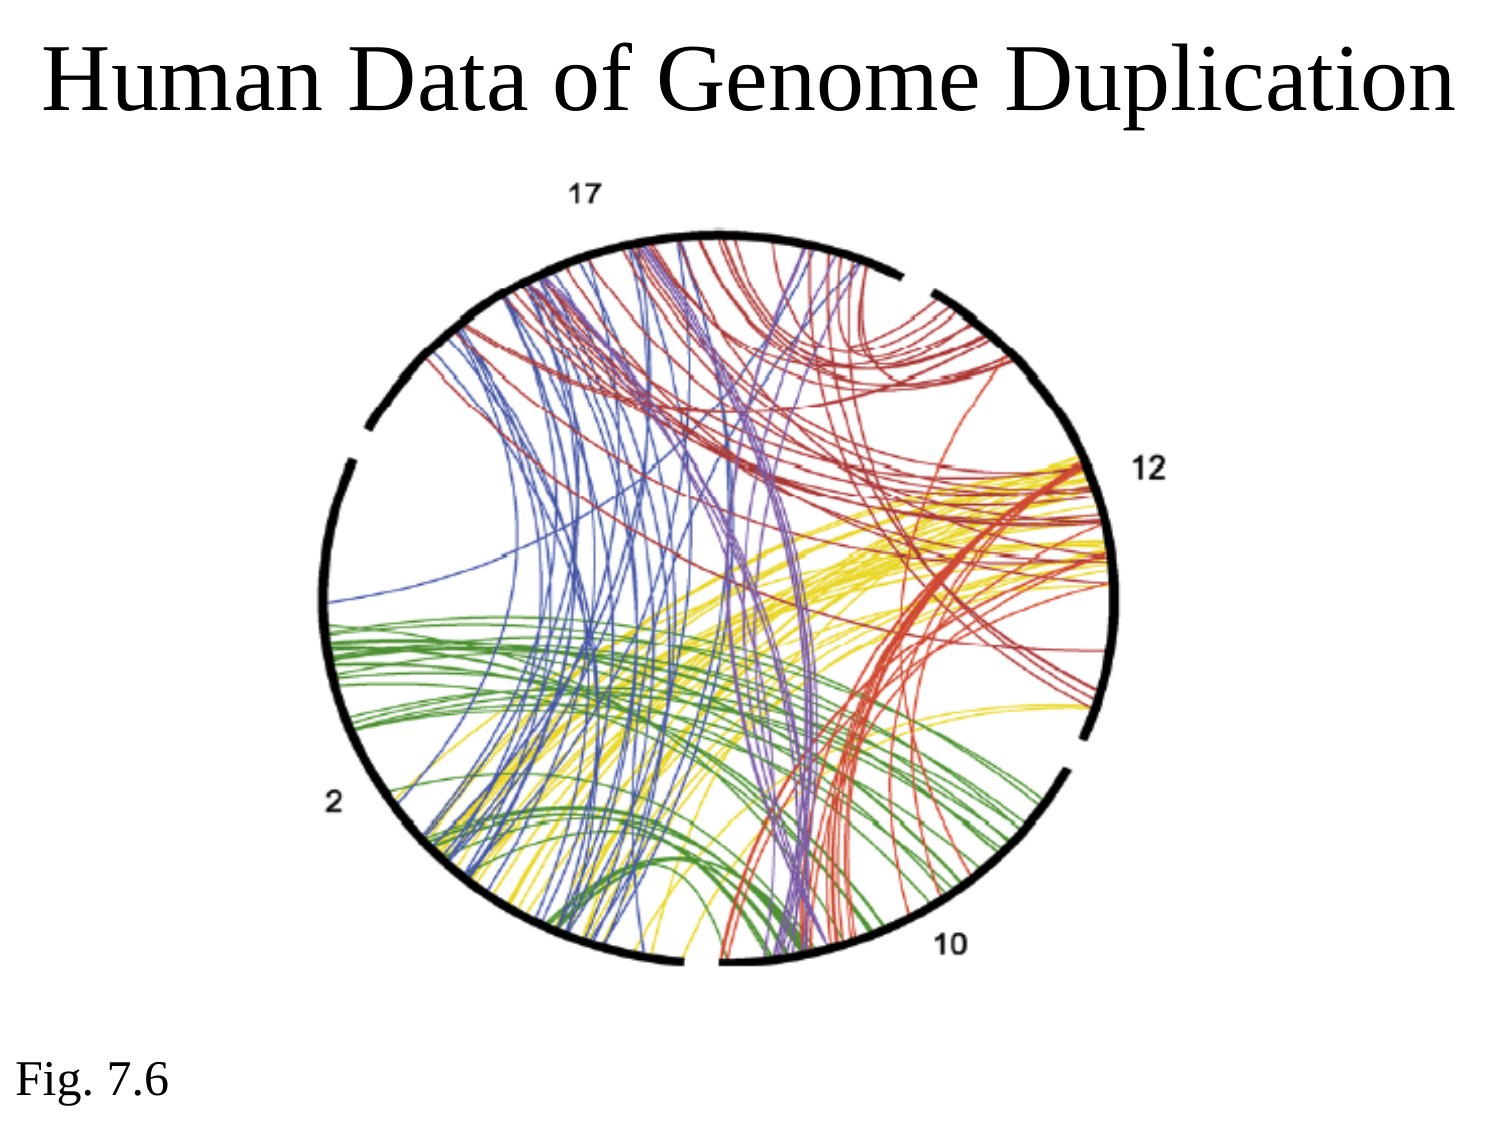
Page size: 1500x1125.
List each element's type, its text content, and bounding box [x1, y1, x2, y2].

title Fig. 7.6 [0, 1026, 260, 1125]
text_box Human Data of Genome Duplication [0, 7, 1500, 138]
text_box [285, 143, 1204, 985]
